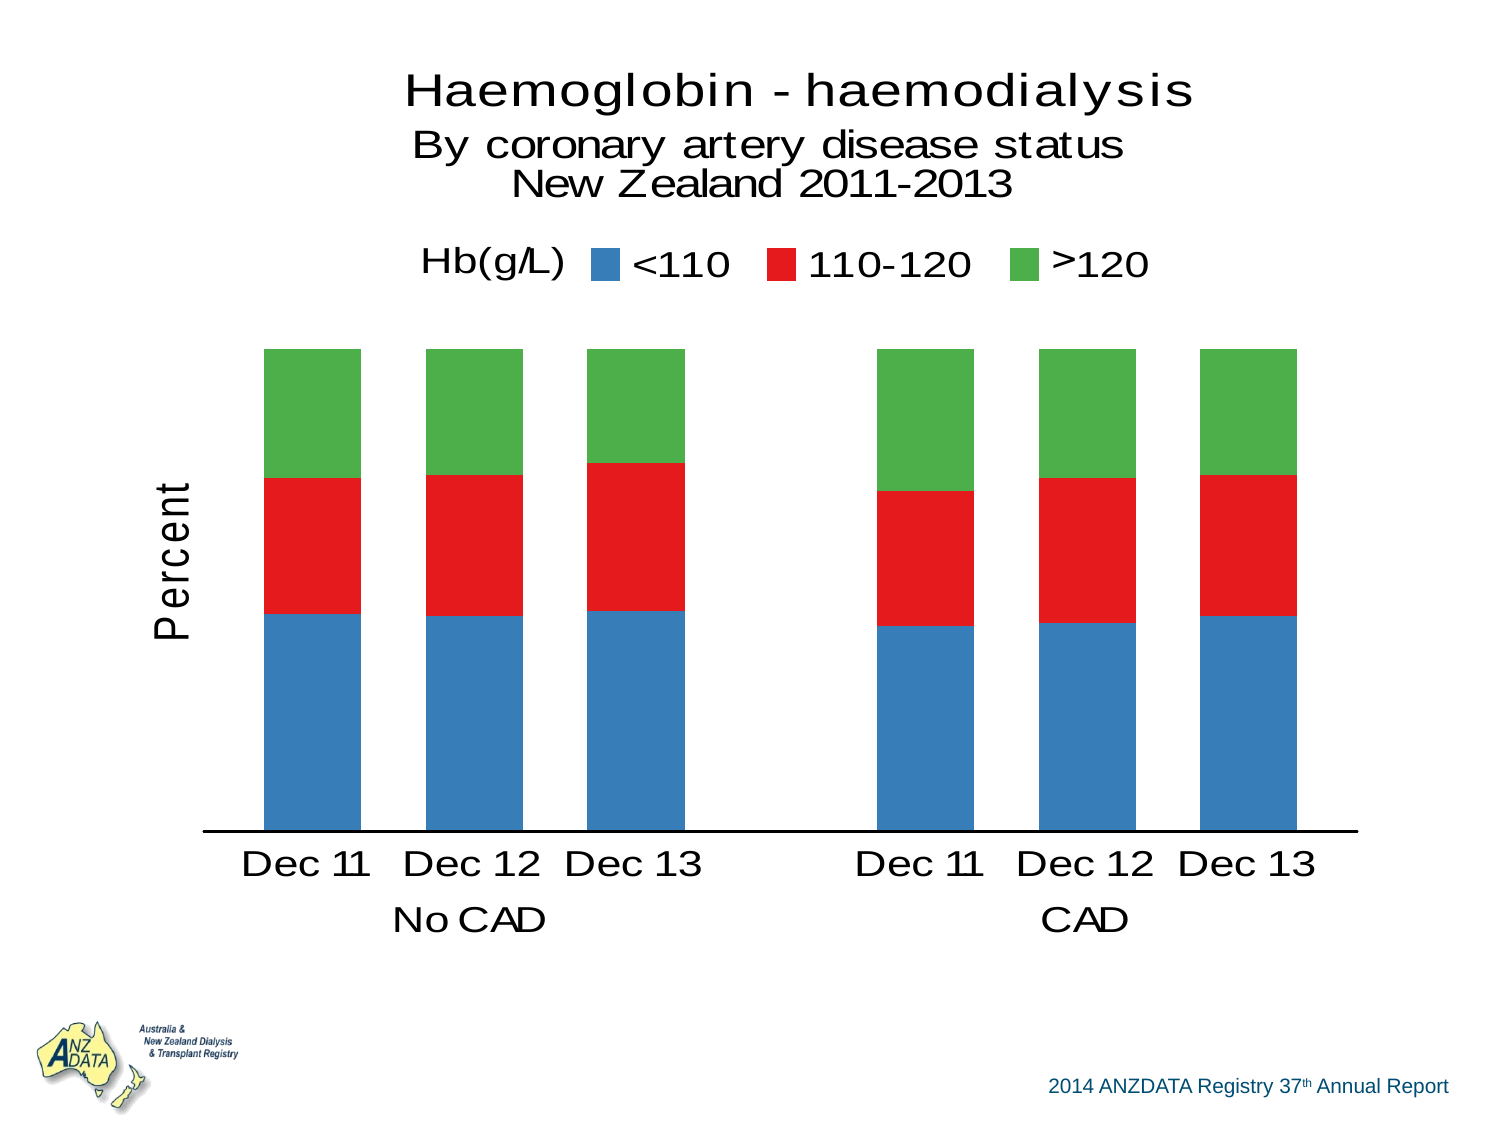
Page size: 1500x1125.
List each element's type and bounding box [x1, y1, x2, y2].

picture [29, 1016, 243, 1118]
picture [100, 30, 1400, 976]
picture [1306, 1078, 1311, 1087]
